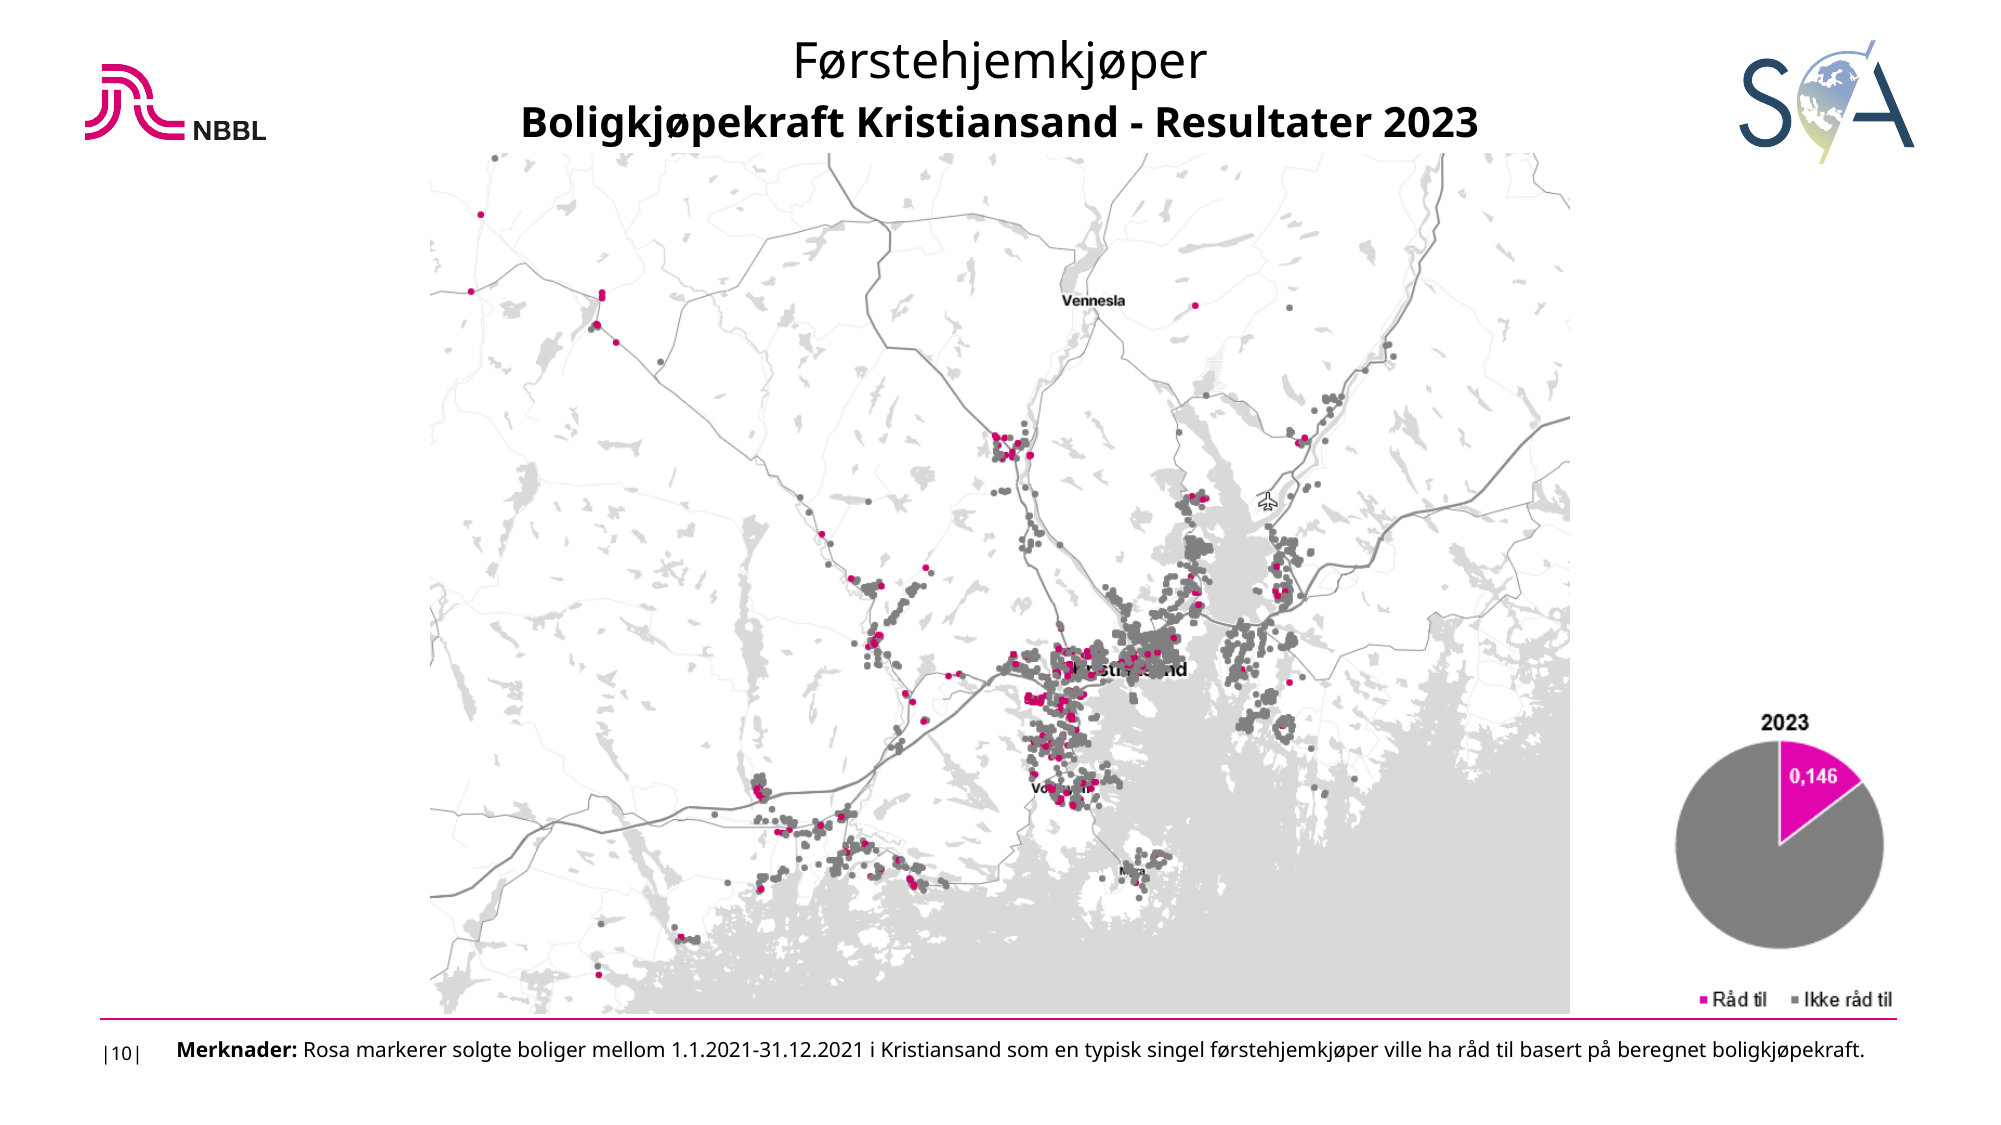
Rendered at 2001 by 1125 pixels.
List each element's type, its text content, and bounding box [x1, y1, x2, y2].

text_box Boligkjøpekraft Kristiansand - Resultater 2023 [0, 96, 2000, 153]
text_box Merknader: Rosa markerer solgte boliger mellom 1.1.2021-31.12.2021 i Kristiansand som en typisk singel førstehjemkjøper ville ha råd til basert på beregnet boligkjøpekraft. [161, 1028, 1898, 1069]
picture [1739, 153, 1915, 164]
slide_number |10| [85, 1013, 162, 1074]
text_box Førstehjemkjøper [0, 20, 2000, 96]
picture [430, 153, 1570, 1014]
picture [1653, 704, 1924, 1014]
